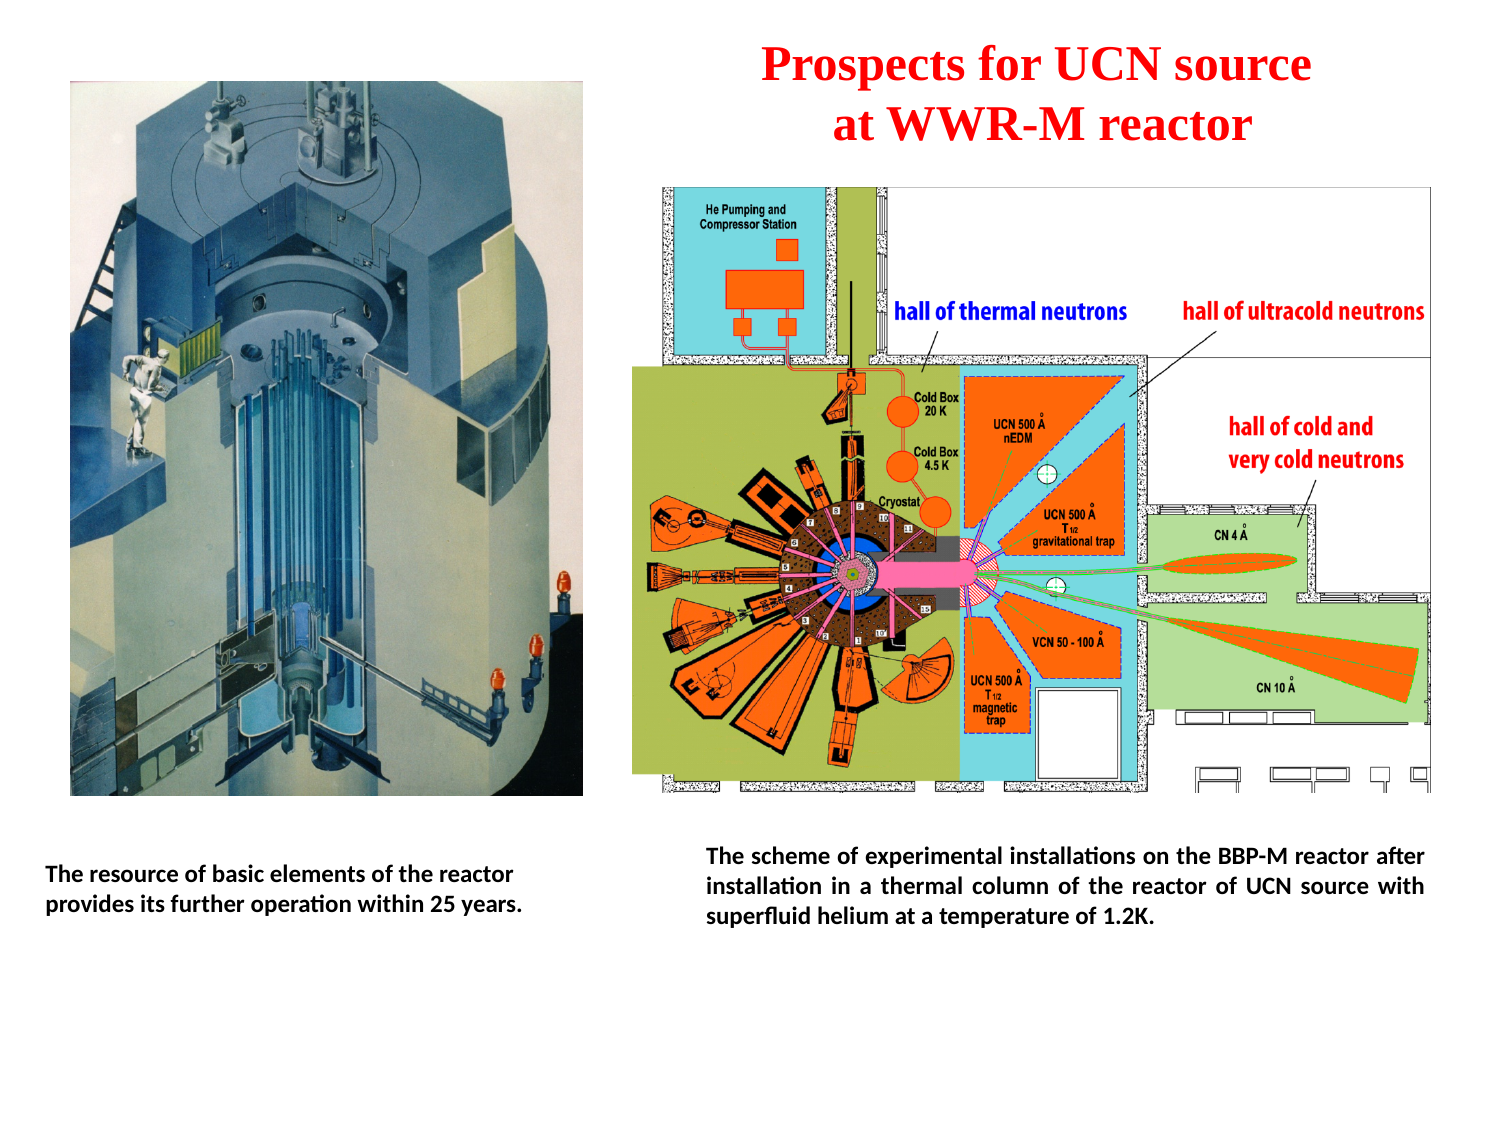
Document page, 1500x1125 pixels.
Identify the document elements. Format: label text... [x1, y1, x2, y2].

text_box The resource of basic elements of the reactor provides its further operation within 25 years. [35, 831, 598, 923]
text_box The scheme of experimental installations on the BBP-M reactor after installation in a thermal column of the reactor of UCN source with superfluid helium at a temperature of 1.2K. [691, 832, 1442, 937]
picture [632, 187, 1431, 793]
text_box Prospects for UCN source at WWR-M reactor [609, 23, 1477, 219]
picture [70, 81, 583, 797]
